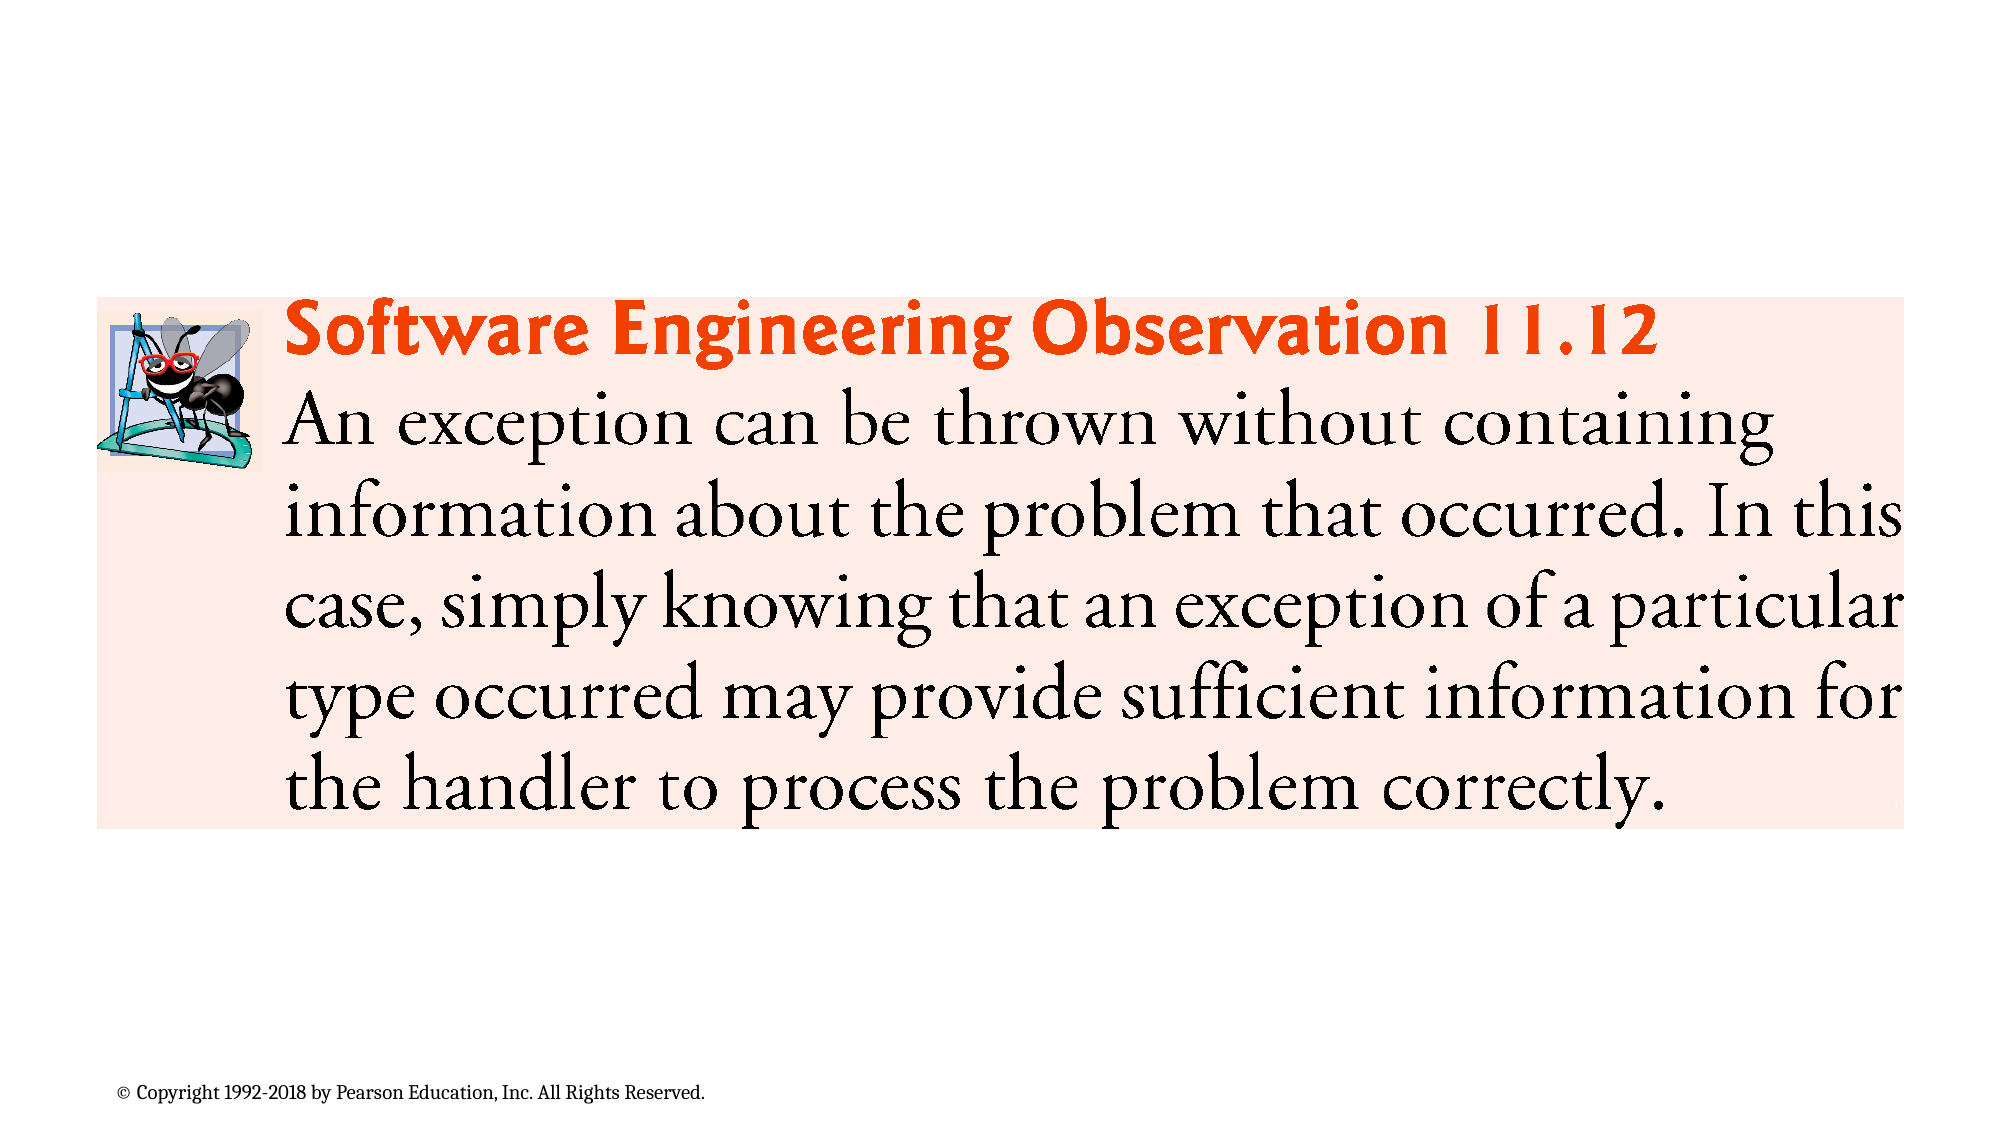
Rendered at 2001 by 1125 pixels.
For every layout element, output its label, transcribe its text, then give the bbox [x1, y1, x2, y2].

picture [0, 200, 2000, 925]
footer © Copyright 1992-2018 by Pearson Education, Inc. All Rights Reserved. [99, 1051, 1473, 1112]
